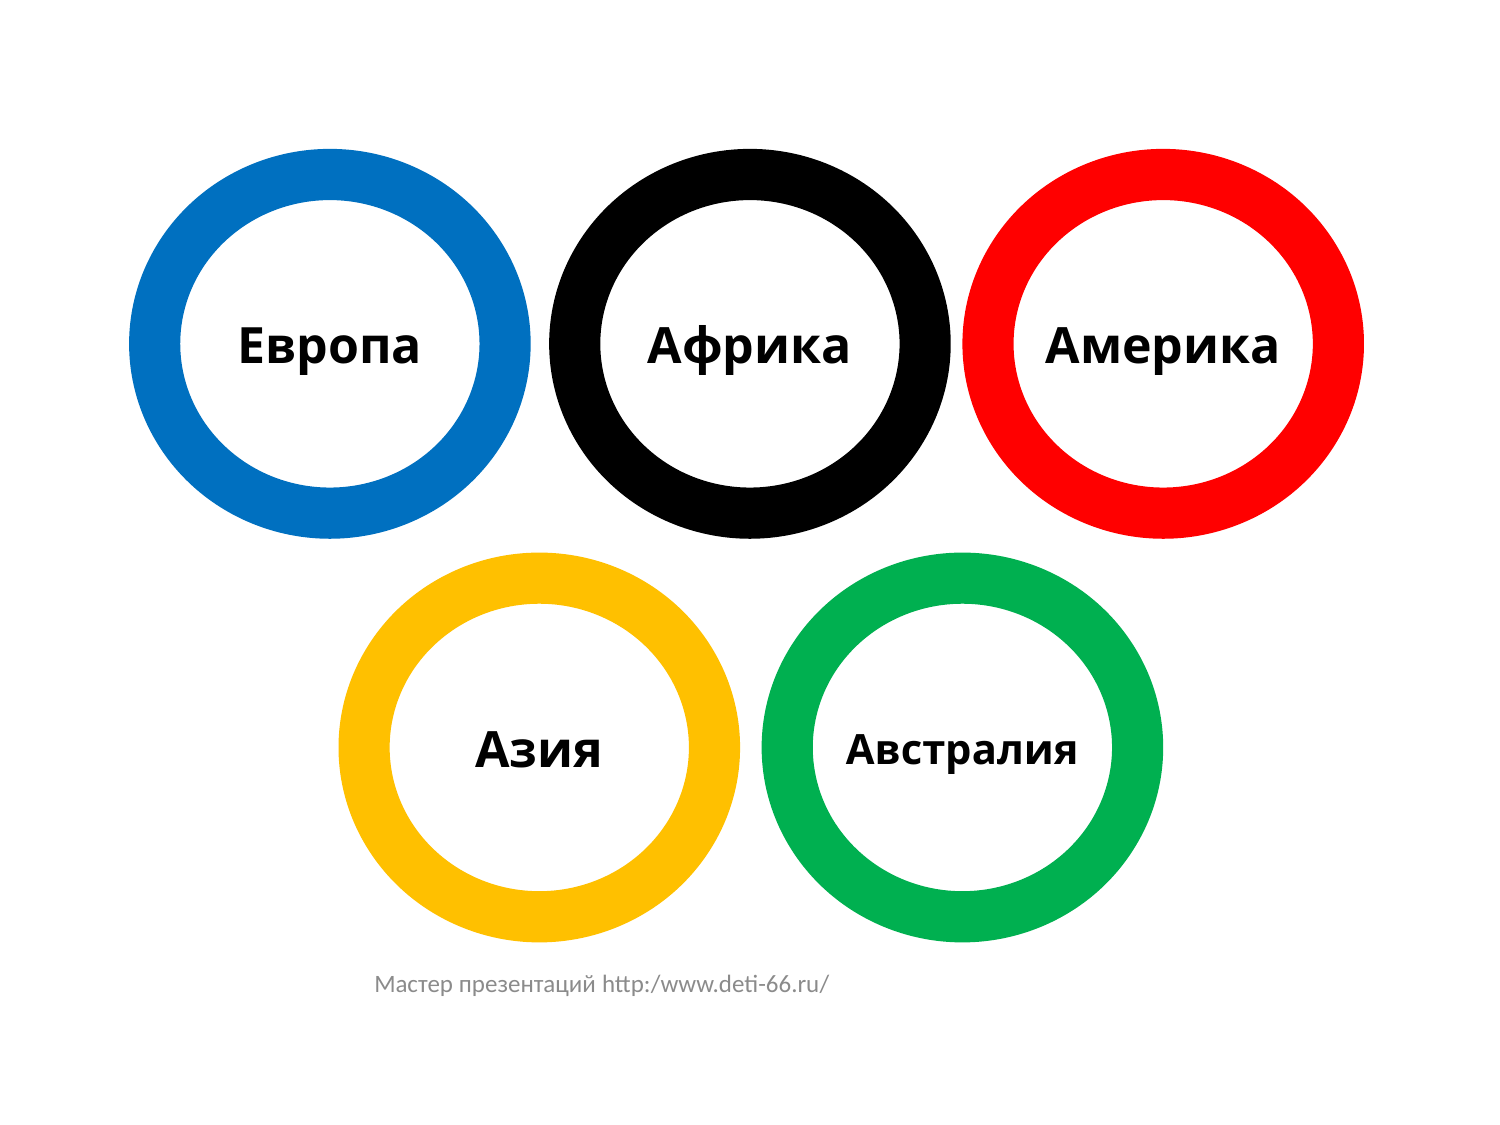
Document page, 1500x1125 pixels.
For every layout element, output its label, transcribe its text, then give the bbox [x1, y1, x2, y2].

text_box Австралия [759, 550, 1166, 945]
text_box Африка [547, 146, 953, 541]
text_box Америка [960, 146, 1367, 541]
footer Мастер презентаций http:/www.deti-66.ru/ [147, 952, 1057, 1013]
text_box Европа [126, 146, 533, 541]
text_box Азия [336, 550, 743, 945]
